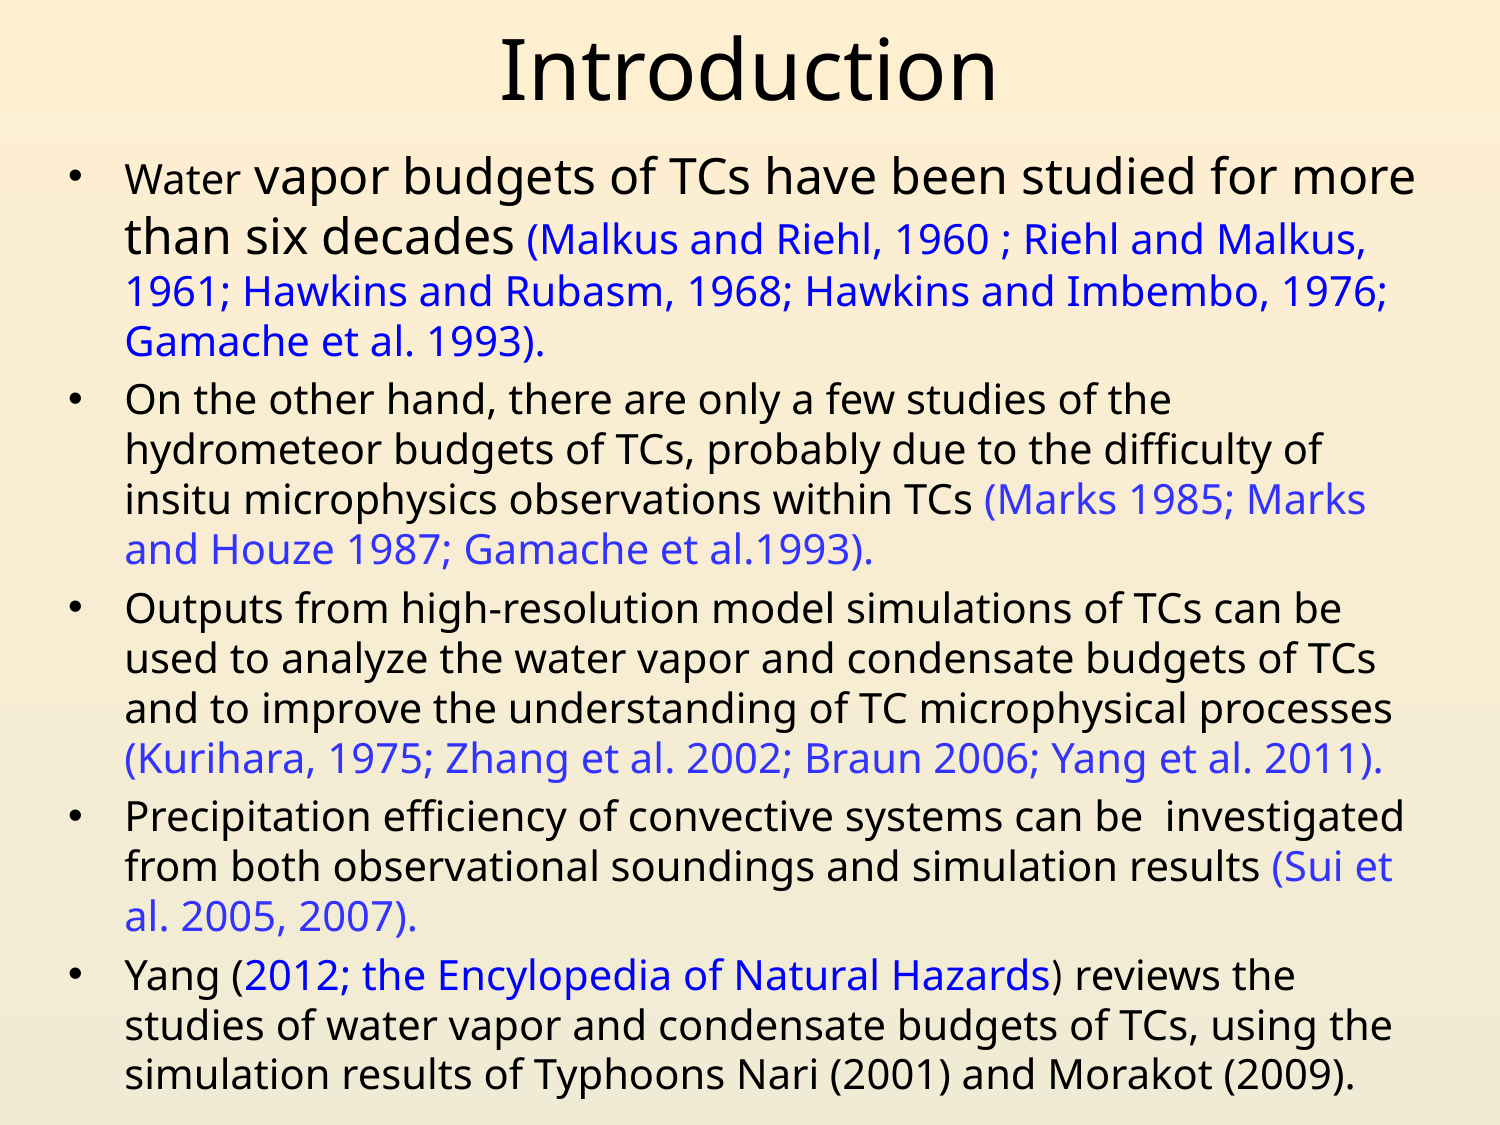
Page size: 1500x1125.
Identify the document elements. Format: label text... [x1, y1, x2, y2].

title Introduction [74, 6, 1426, 126]
list Water vapor budgets of TCs have been studied for more than six decades (Malkus and Riehl, 1960 ; Riehl and Malkus, 1961; Hawkins and Rubasm, 1968; Hawkins and Imbembo, 1976; Gamache et al. 1993). On the other hand, there are only a few studies of the hydrometeor budgets of TCs, probably due to the difficulty of insitu microphysics observations within TCs (Marks 1985; Marks and Houze 1987; Gamache et al.1993). Outputs from high-resolution model simulations of TCs can be used to analyze the water vapor and condensate budgets of TCs and to improve the understanding of TC microphysical processes (Kurihara, 1975; Zhang et al. 2002; Braun 2006; Yang et al. 2011). Precipitation efficiency of convective systems can be investigated from both observational soundings and simulation results (Sui et al. 2005, 2007). Yang (2012; the Encylopedia of Natural Hazards) reviews the studies of water vapor and condensate budgets of TCs, using the simulation results of Typhoons Nari (2001) and Morakot (2009). [52, 136, 1436, 1024]
